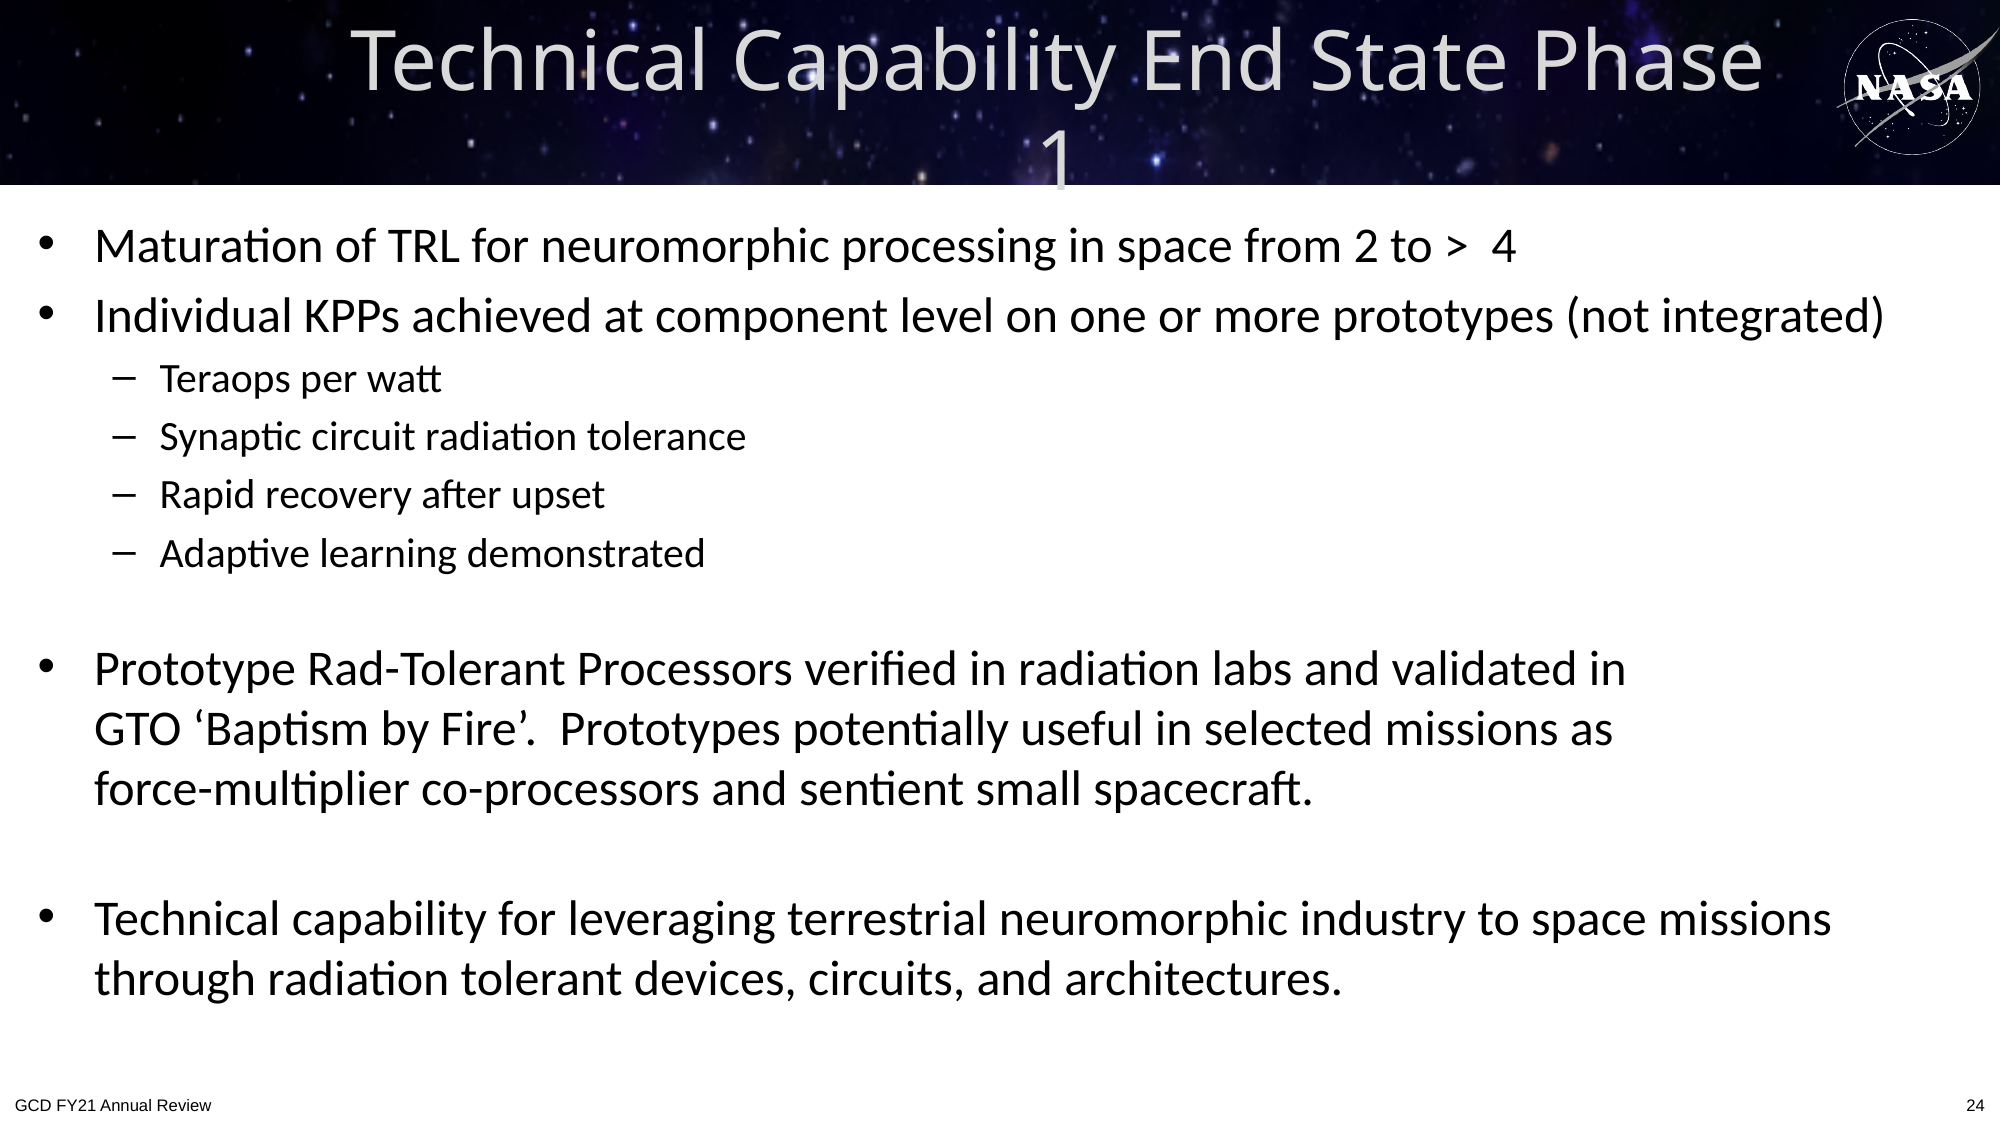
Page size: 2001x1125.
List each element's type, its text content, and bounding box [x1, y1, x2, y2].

picture [0, 0, 2000, 185]
slide_number 24 [1933, 1087, 2000, 1125]
title Technical Capability End State Phase 1 [305, 19, 1813, 195]
text_box Maturation of TRL for neuromorphic processing in space from 2 to > 4 Individual KPPs achieved at component level on one or more prototypes (not integrated) Teraops per watt Synaptic circuit radiation tolerance Rapid recovery after upset Adaptive learning demonstrated Prototype Rad-Tolerant Processors verified in radiation labs and validated in GTO ‘Baptism by Fire’. Prototypes potentially useful in selected missions as force-multiplier co-processors and sentient small spacecraft. Technical capability for leveraging terrestrial neuromorphic industry to space missions through radiation tolerant devices, circuits, and architectures. Summarize the TechMat Capability End State for the Scope of the Project Phase 1 [23, 204, 1975, 1025]
